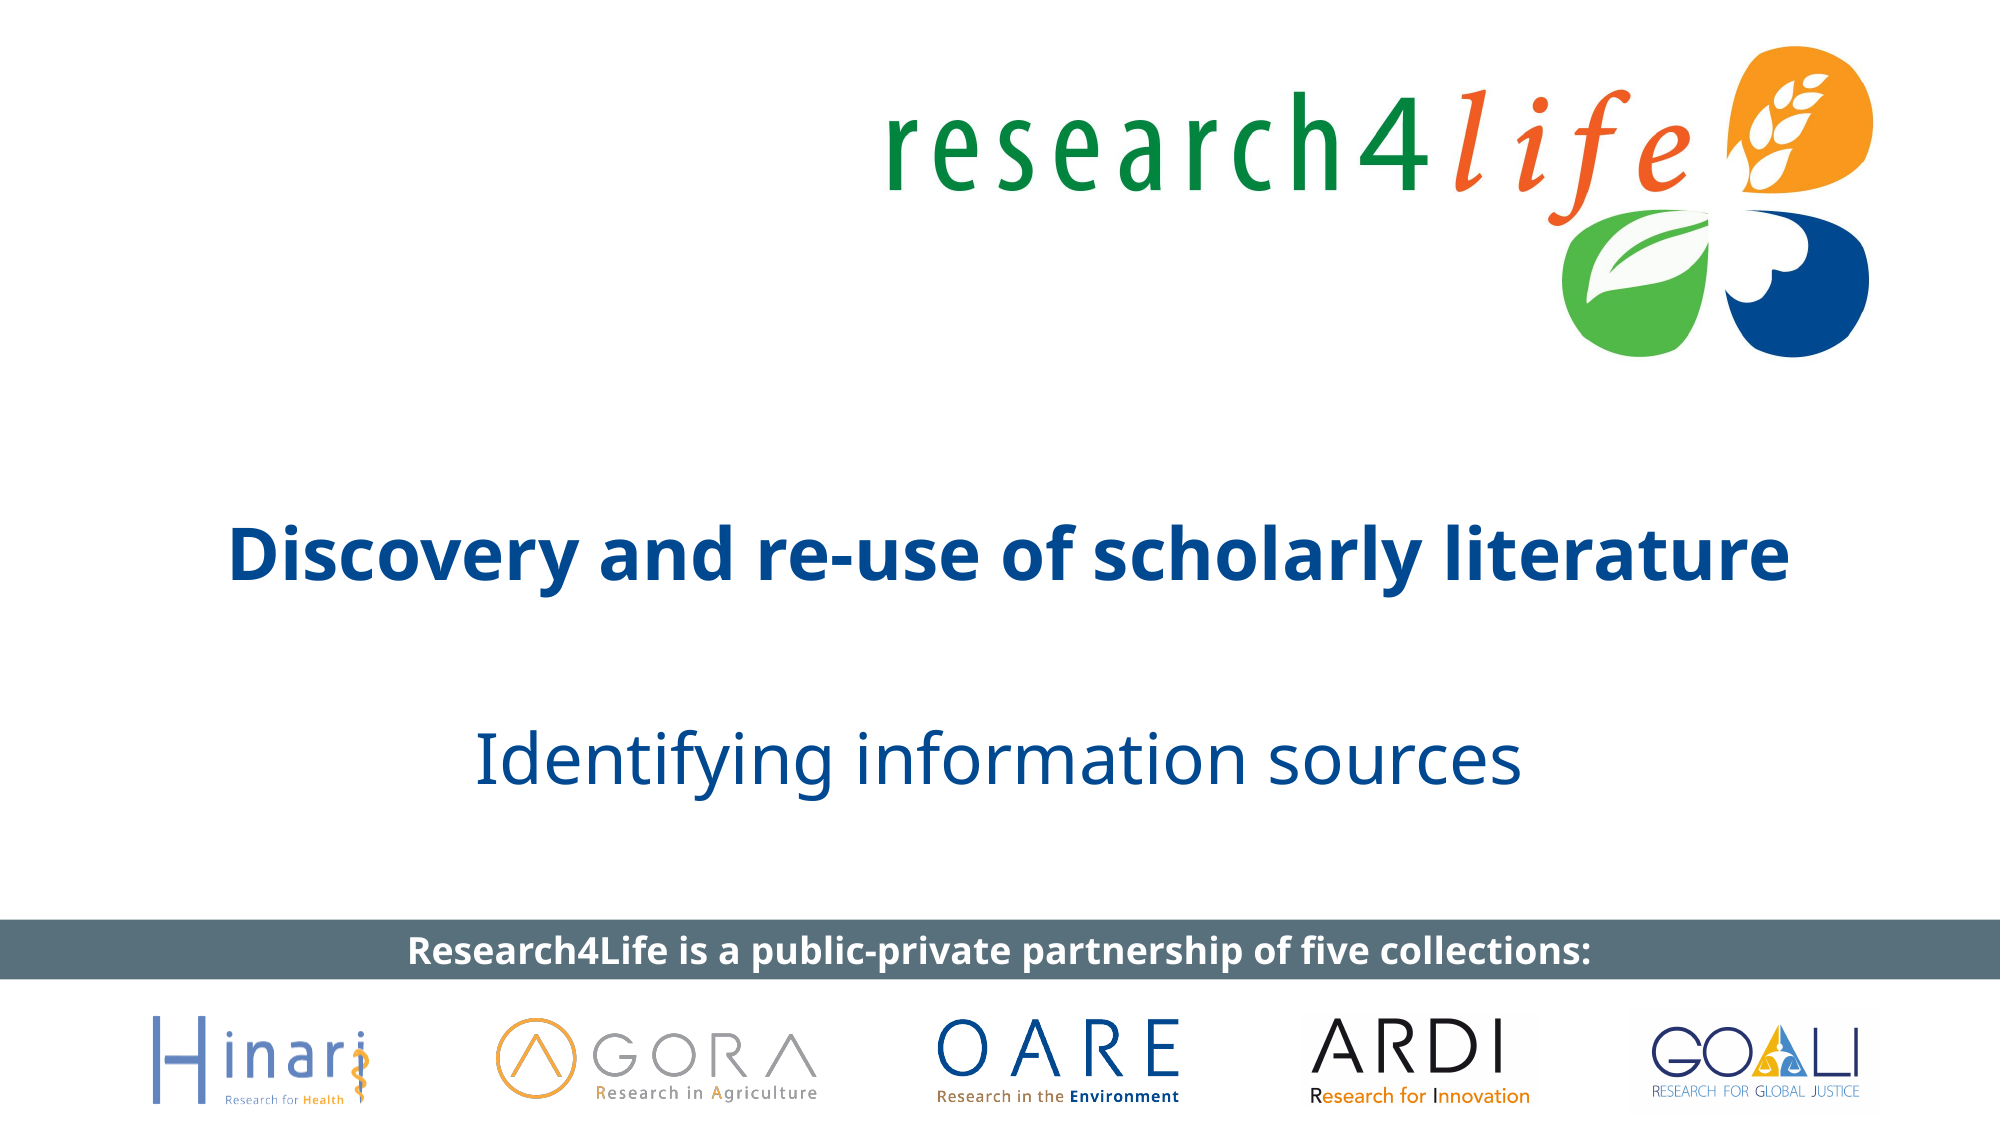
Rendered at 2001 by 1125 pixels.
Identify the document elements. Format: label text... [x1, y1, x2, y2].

picture [1630, 1007, 1881, 1114]
picture [496, 1018, 819, 1104]
picture [1298, 1013, 1541, 1108]
picture [762, 0, 2000, 334]
picture [137, 1008, 389, 1113]
subtitle Identifying information sources [0, 698, 2000, 818]
text_box Research4Life is a public-private partnership of five collections: [0, 919, 2000, 980]
picture [926, 1003, 1192, 1118]
title Discovery and re-use of scholarly literature [0, 334, 2000, 596]
